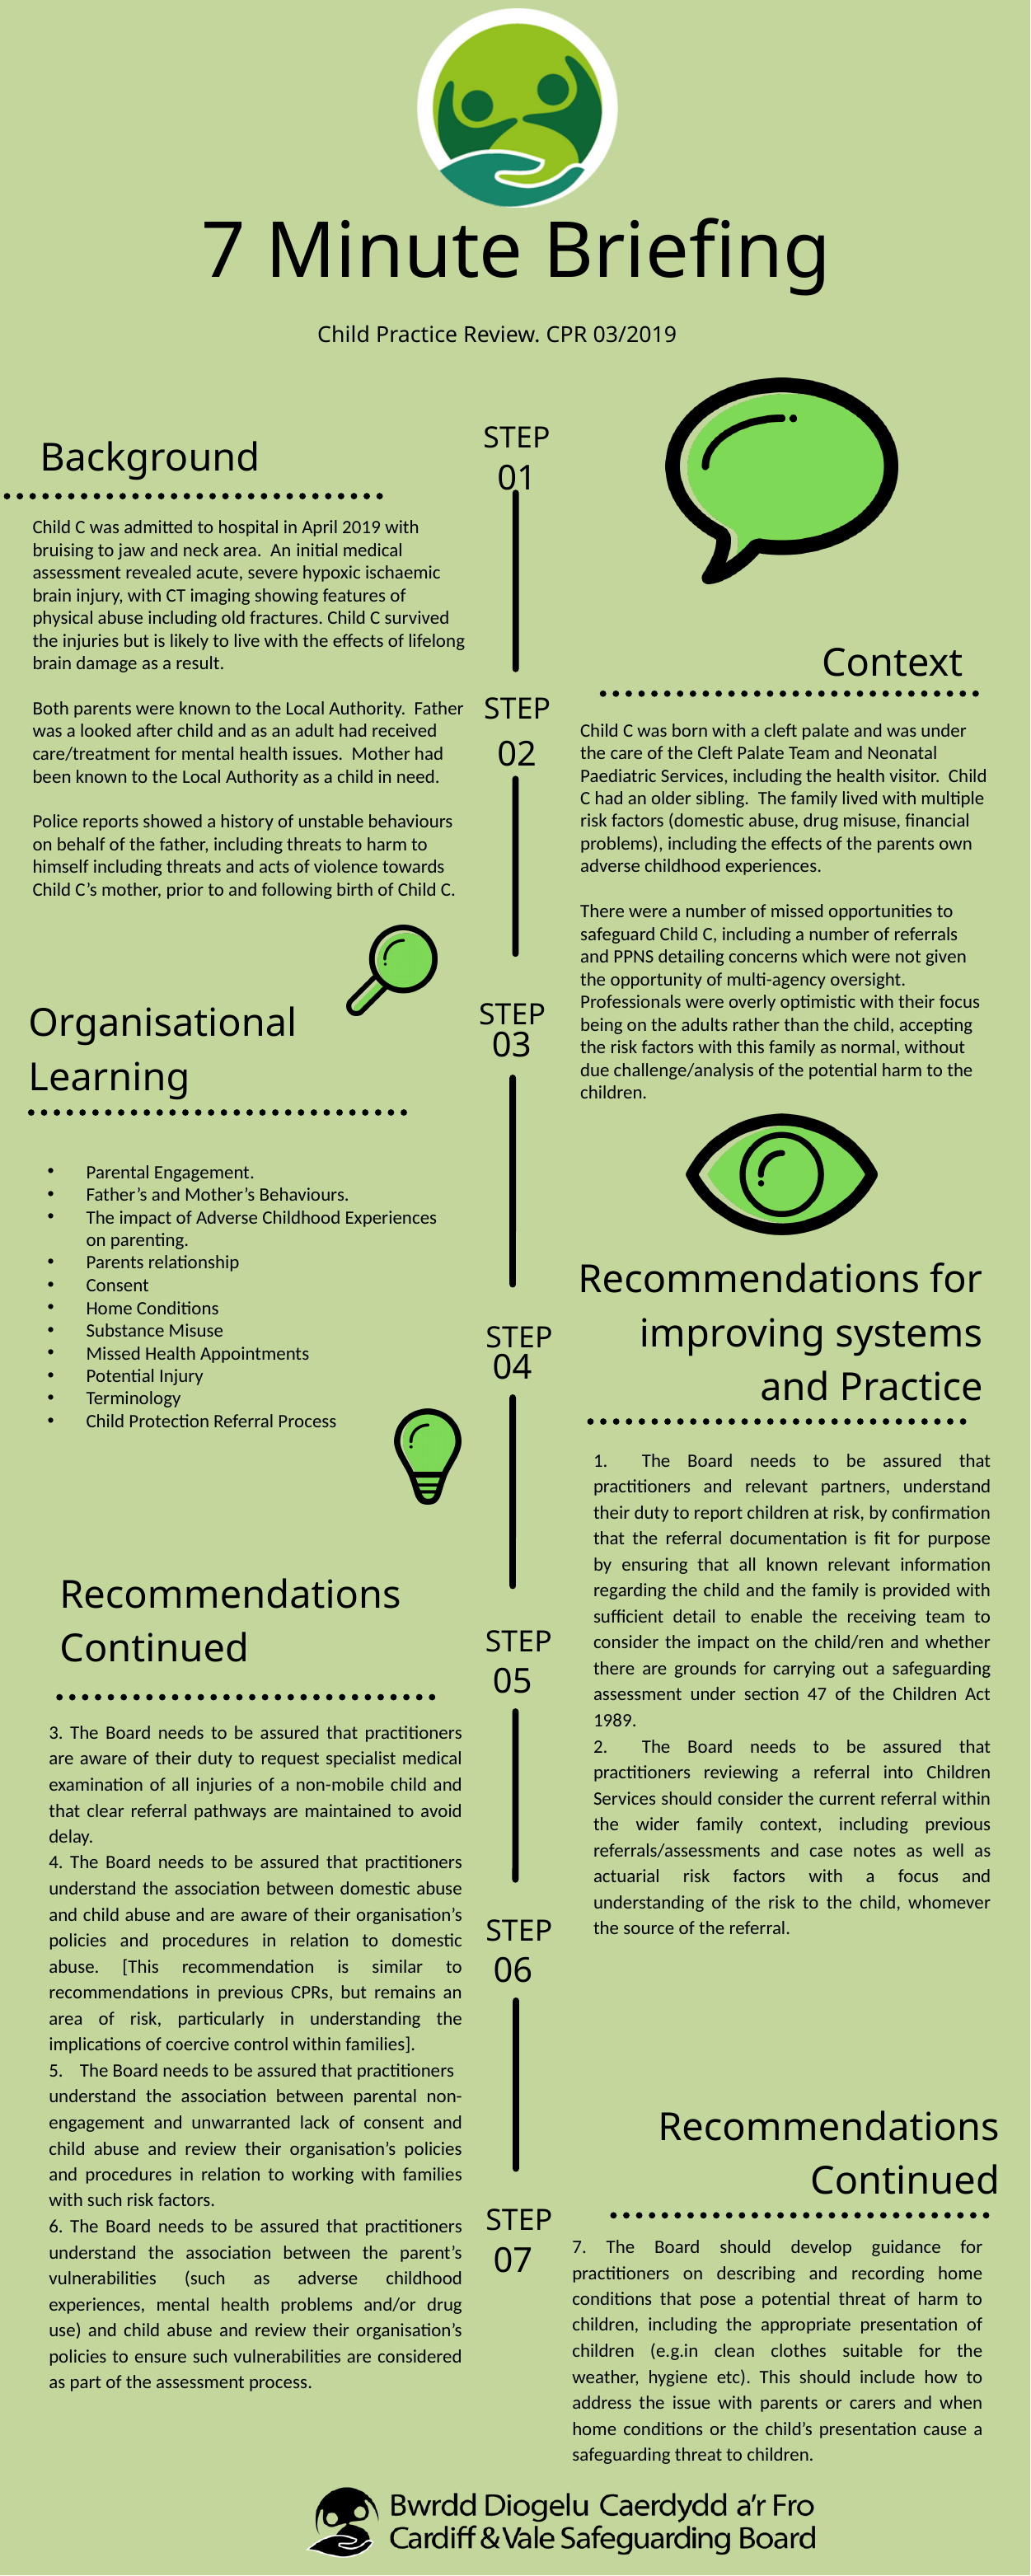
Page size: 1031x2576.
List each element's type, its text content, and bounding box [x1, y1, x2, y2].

text_box 06 [476, 1947, 581, 1989]
picture [305, 2487, 815, 2559]
picture [393, 1407, 462, 1505]
text_box STEP [476, 2194, 642, 2236]
text_box STEP [396, 1616, 581, 1658]
picture [686, 1113, 878, 1235]
text_box 03 [428, 1031, 568, 1064]
picture [665, 377, 898, 584]
text_box Recommendations for improving systems and Practice [563, 1246, 983, 1409]
text_box Organisational Learning [28, 990, 428, 1098]
text_box STEP [462, 1312, 607, 1354]
text_box 02 [483, 725, 568, 773]
picture [417, 8, 618, 208]
text_box Context [645, 629, 963, 684]
text_box Recommendations Continued [604, 2093, 1000, 2202]
text_box 7. The Board should develop guidance for practitioners on describing and recording home conditions that pose a potential threat of harm to children, including the appropriate presentation of children (e.g.in clean clothes suitable for the weather, hygiene etc). This should include how to address the issue with parents or carers and when home conditions or the child’s presentation cause a safeguarding threat to children. [560, 2225, 996, 2550]
text_box Child C was born with a cleft palate and was under the care of the Cleft Palate Team and Neonatal Paediatric Services, including the health visitor. Child C had an older sibling. The family lived with multiple risk factors (domestic abuse, drug misuse, financial problems), including the effects of the parents own adverse childhood experiences. There were a number of missed opportunities to safeguard Child C, including a number of referrals and PPNS detailing concerns which were not given the opportunity of multi-agency oversight. Professionals were overly optimistic with their focus being on the adults rather than the child, accepting the risk factors with this family as normal, without due challenge/analysis of the potential harm to the children. [568, 711, 1004, 1109]
text_box STEP [422, 413, 612, 454]
text_box Child C was admitted to hospital in April 2019 with bruising to jaw and neck area. An initial medical assessment revealed acute, severe hypoxic ischaemic brain injury, with CT imaging showing features of physical abuse including old fractures. Child C survived the injuries but is likely to live with the effects of lifelong brain damage as a result. Both parents were known to the Local Authority. Father was a looked after child and as an adult had received care/treatment for mental health issues. Mother had been known to the Local Authority as a child in need. Police reports showed a history of unstable behaviours on behalf of the father, including threats to harm to himself including threats and acts of violence towards Child C’s mother, prior to and following birth of Child C. [20, 508, 483, 929]
text_box 01 [414, 448, 621, 497]
text_box 05 [449, 1658, 581, 1701]
text_box 3. The Board needs to be assured that practitioners are aware of their duty to request specialist medical examination of all injuries of a non-mobile child and that clear referral pathways are maintained to avoid delay. 4. The Board needs to be assured that practitioners understand the association between domestic abuse and child abuse and are aware of their organisation’s policies and procedures in relation to domestic abuse. [This recommendation is similar to recommendations in previous CPRs, but remains an area of risk, particularly in understanding the implications of coercive control within families]. The Board needs to be assured that practitioners understand the association between parental non-engagement and unwarranted lack of consent and child abuse and review their organisation’s policies and procedures in relation to working with families with such risk factors. 6. The Board needs to be assured that practitioners understand the association between the parent’s vulnerabilities (such as adverse childhood experiences, mental health problems and/or drug use) and child abuse and review their organisation’s policies to ensure such vulnerabilities are considered as part of the assessment process. [36, 1710, 476, 2572]
text_box 1. The Board needs to be assured that practitioners and relevant partners, understand their duty to report children at risk, by confirmation that the referral documentation is fit for purpose by ensuring that all known relevant information regarding the child and the family is provided with sufficient detail to enable the receiving team to consider the impact on the child/ren and whether there are grounds for carrying out a safeguarding assessment under section 47 of the Children Act 1989. 2. The Board needs to be assured that practitioners reviewing a referral into Children Services should consider the current referral within the wider family context, including previous referrals/assessments and case notes as well as actuarial risk factors with a focus and understanding of the risk to the child, whomever the source of the referral. [581, 1438, 1004, 2035]
text_box Recommendations Continued [59, 1561, 449, 1710]
picture [346, 925, 438, 1017]
text_box 7 Minute Briefing [125, 185, 908, 293]
text_box STEP [391, 989, 568, 1031]
text_box Child Practice Review. CPR 03/2019 [317, 316, 719, 347]
text_box 04 [462, 1354, 563, 1386]
text_box Background [40, 424, 343, 479]
text_box Parental Engagement. Father’s and Mother’s Behaviours. The impact of Adverse Childhood Experiences on parenting. Parents relationship Consent Home Conditions Substance Misuse Missed Health Appointments Potential Injury Terminology Child Protection Referral Process [35, 1153, 462, 1438]
text_box STEP [476, 1905, 581, 1947]
text_box 07 [476, 2236, 560, 2279]
text_box STEP [483, 683, 628, 725]
